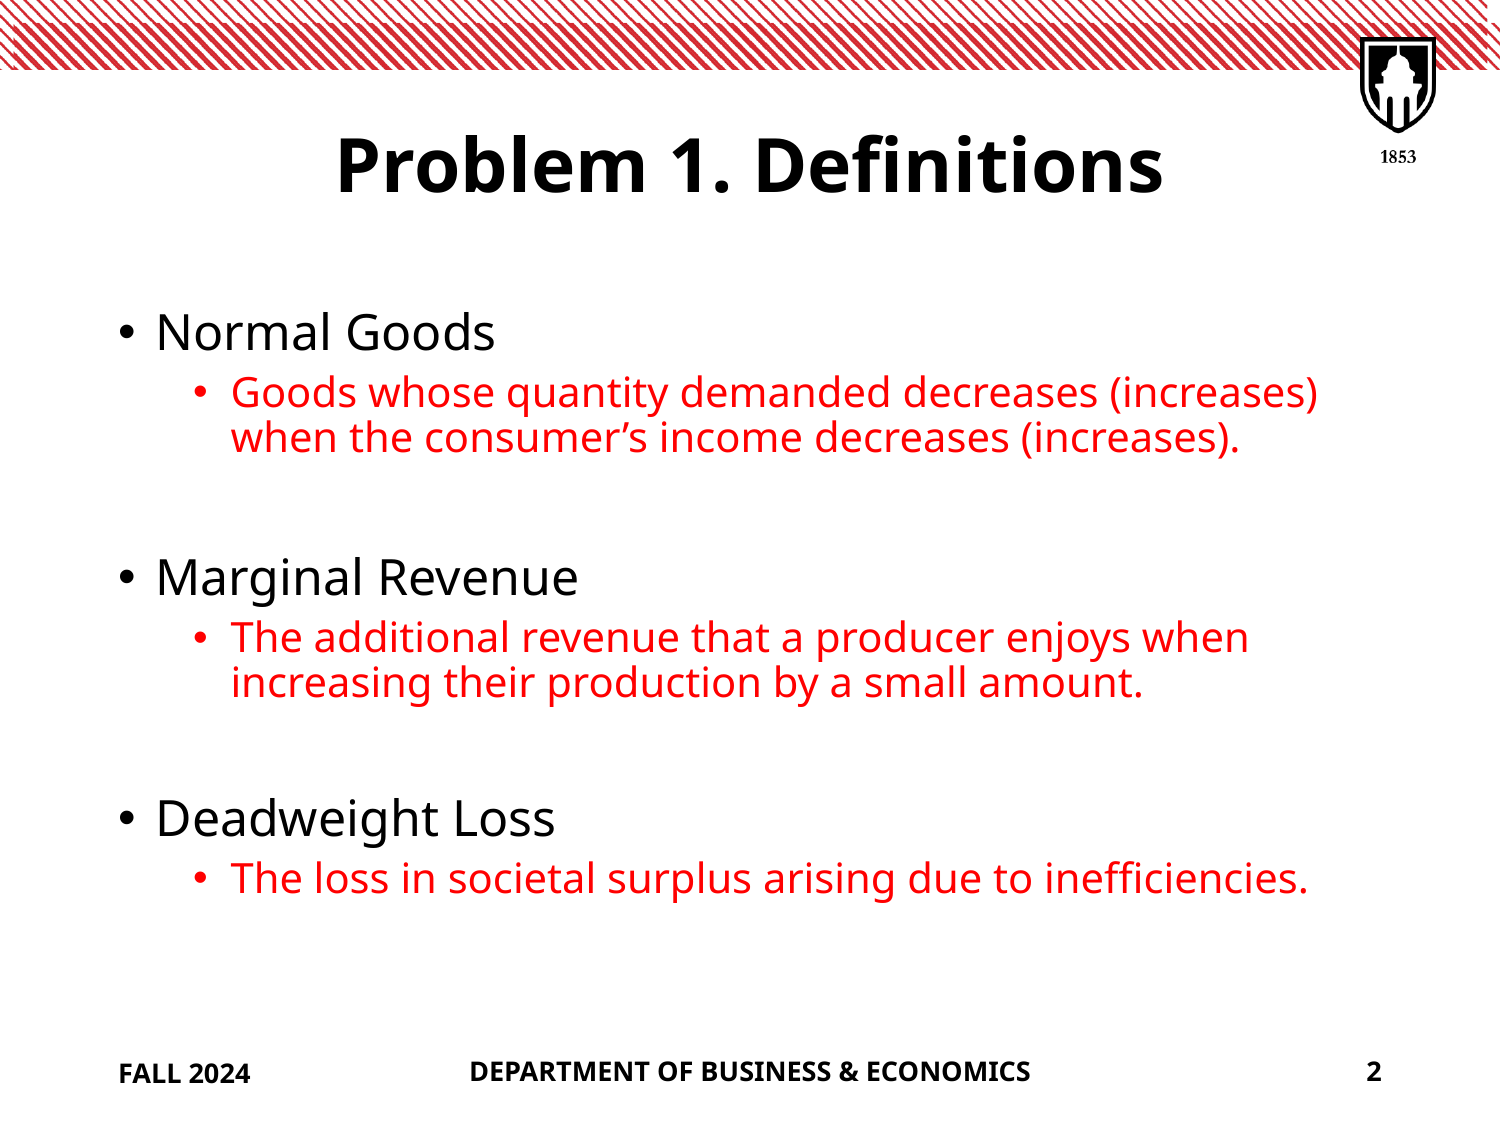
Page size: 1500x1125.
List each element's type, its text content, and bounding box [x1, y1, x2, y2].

list Normal Goods Goods whose quantity demanded decreases (increases) when the consumer’s income decreases (increases). Marginal Revenue The additional revenue that a producer enjoys when increasing their production by a small amount. Deadweight Loss The loss in societal surplus arising due to inefficiencies. [103, 299, 1397, 1014]
picture [0, 0, 1500, 163]
slide_number FALL 2024 [103, 1042, 277, 1103]
footer DEPARTMENT OF BUSINESS & ECONOMICS [277, 1042, 1059, 1103]
slide_number 2 [1059, 1042, 1397, 1103]
title Problem 1. Definitions [103, 59, 1397, 278]
